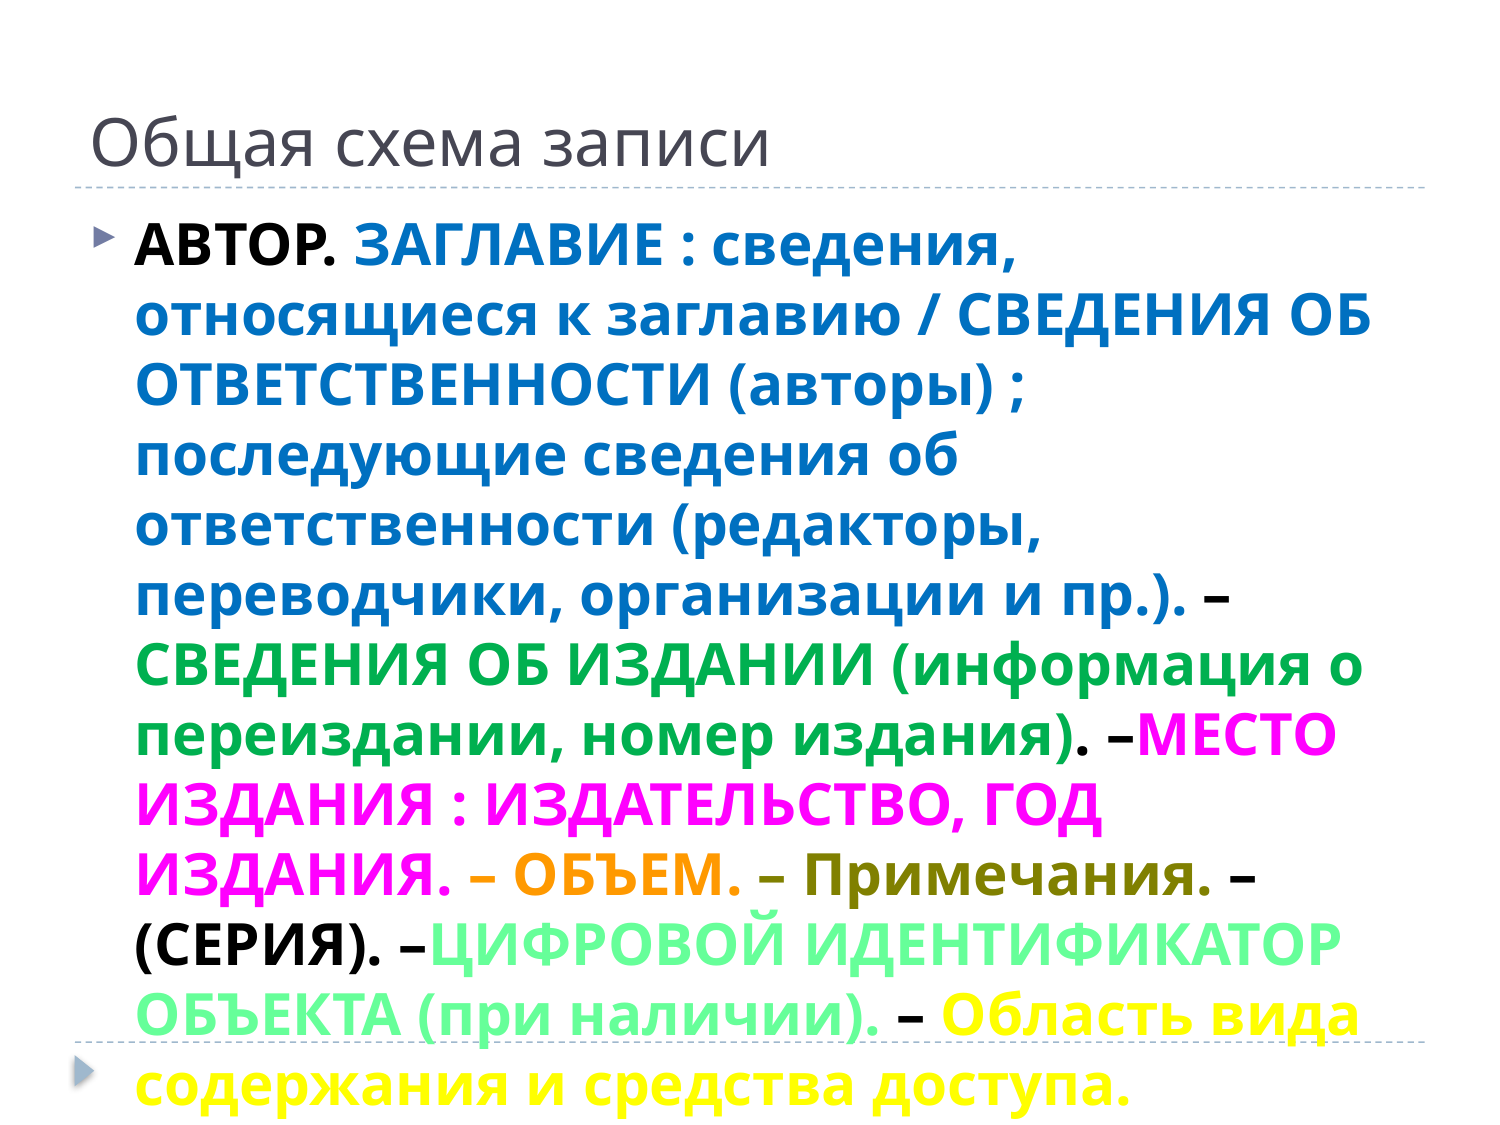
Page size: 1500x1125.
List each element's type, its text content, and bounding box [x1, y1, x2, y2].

list АВТОР. ЗАГЛАВИЕ : сведения, относящиеся к заглавию / СВЕДЕНИЯ ОБ ОТВЕТСТВЕННОСТИ (авторы) ; последующие сведения об ответственности (редакторы, переводчики, организации и пр.). – СВЕДЕНИЯ ОБ ИЗДАНИИ (информация о переиздании, номер издания). –МЕСТО ИЗДАНИЯ : ИЗДАТЕЛЬСТВО, ГОД ИЗДАНИЯ. – ОБЪЕМ. – Примечания. – (СЕРИЯ). –ЦИФРОВОЙ ИДЕНТИФИКАТОР ОБЪЕКТА (при наличии). – Область вида содержания и средства доступа. [75, 200, 1425, 1010]
title Общая схема записи [75, 24, 1425, 188]
